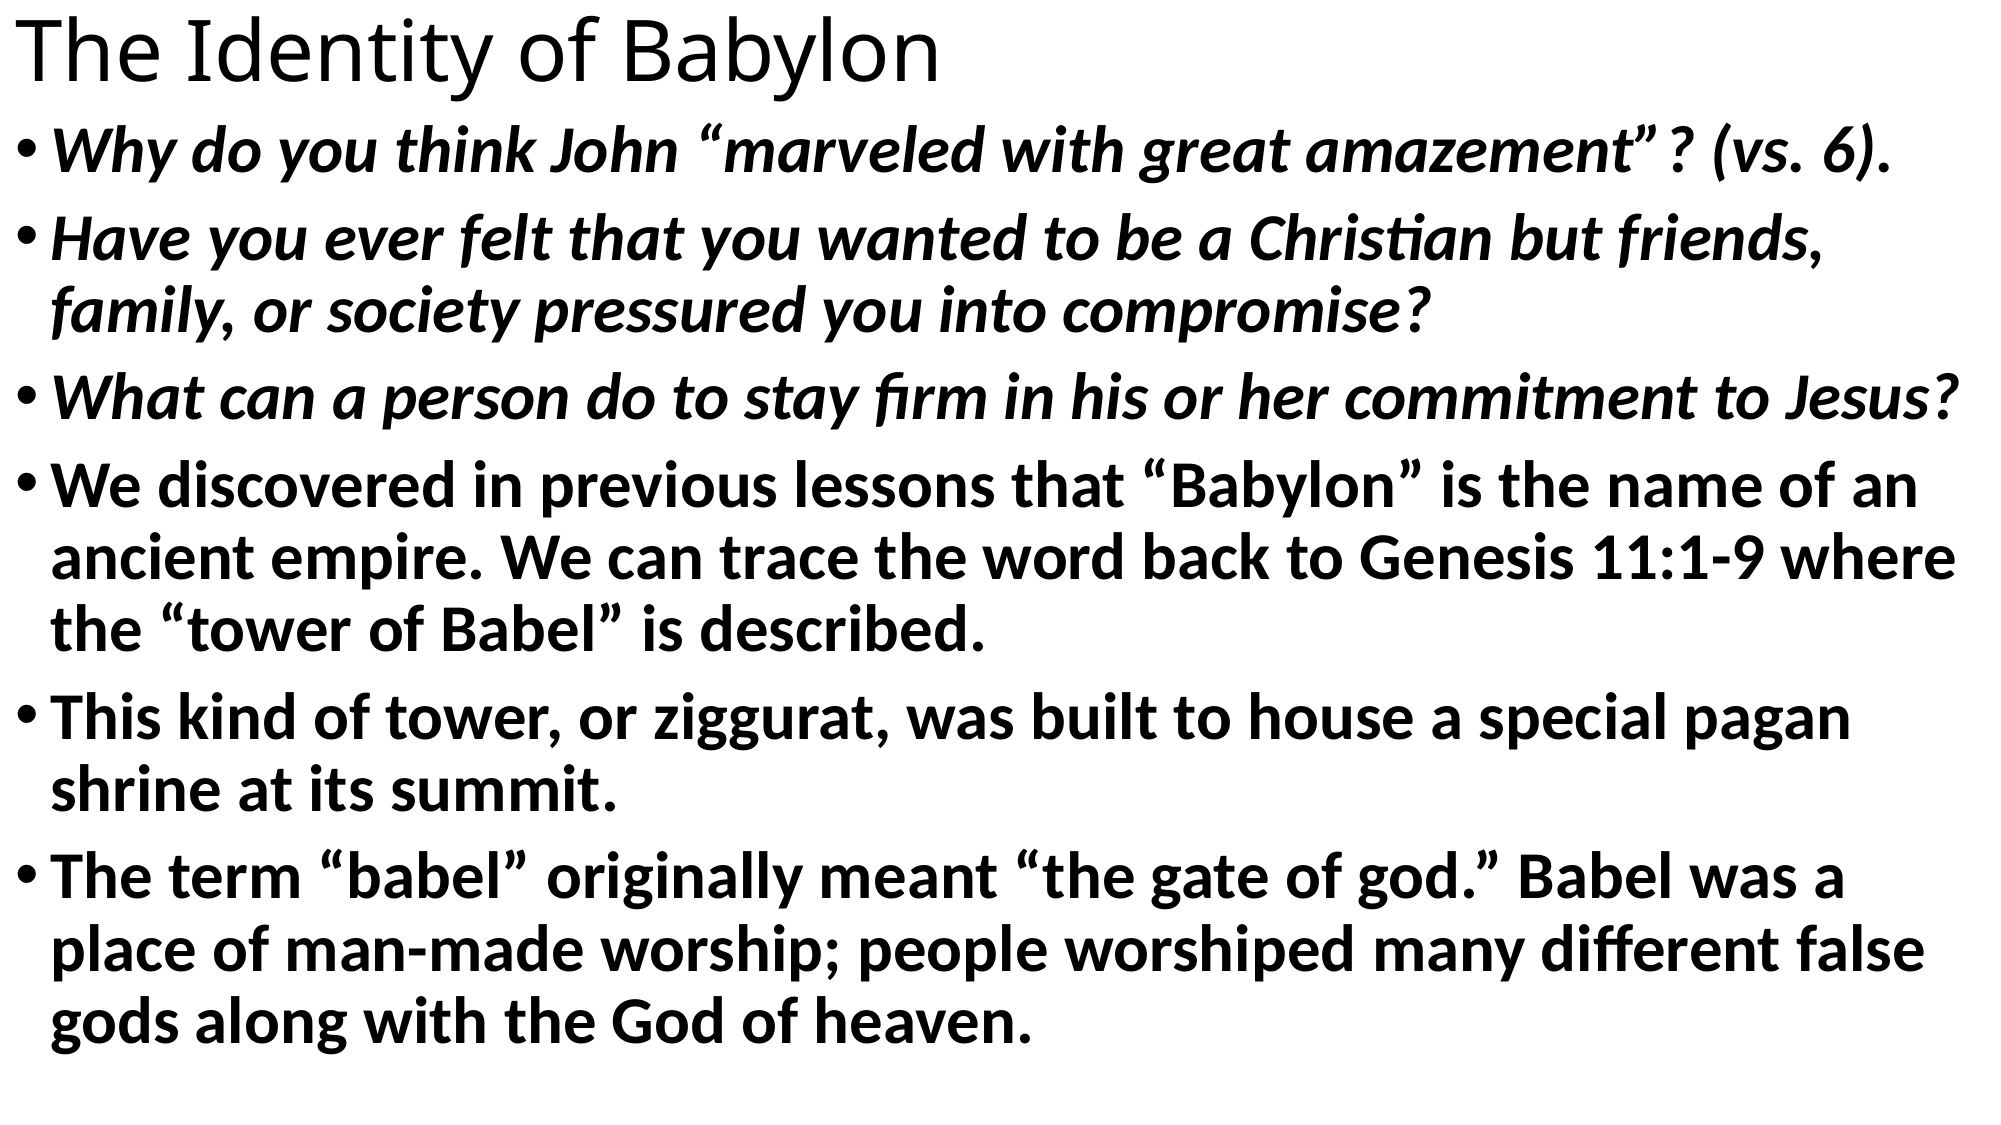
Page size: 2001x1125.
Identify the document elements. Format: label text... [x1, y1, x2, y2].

title The Identity of Babylon [0, 0, 2000, 107]
list Why do you think John “marveled with great amazement”? (vs. 6). Have you ever felt that you wanted to be a Christian but friends, family, or society pressured you into compromise? What can a person do to stay firm in his or her commitment to Jesus? We discovered in previous lessons that “Babylon” is the name of an ancient empire. We can trace the word back to Genesis 11:1-9 where the “tower of Babel” is described. This kind of tower, or ziggurat, was built to house a special pagan shrine at its summit. The term “babel” originally meant “the gate of god.” Babel was a place of man-made worship; people worshiped many different false gods along with the God of heaven. [0, 107, 2000, 1125]
